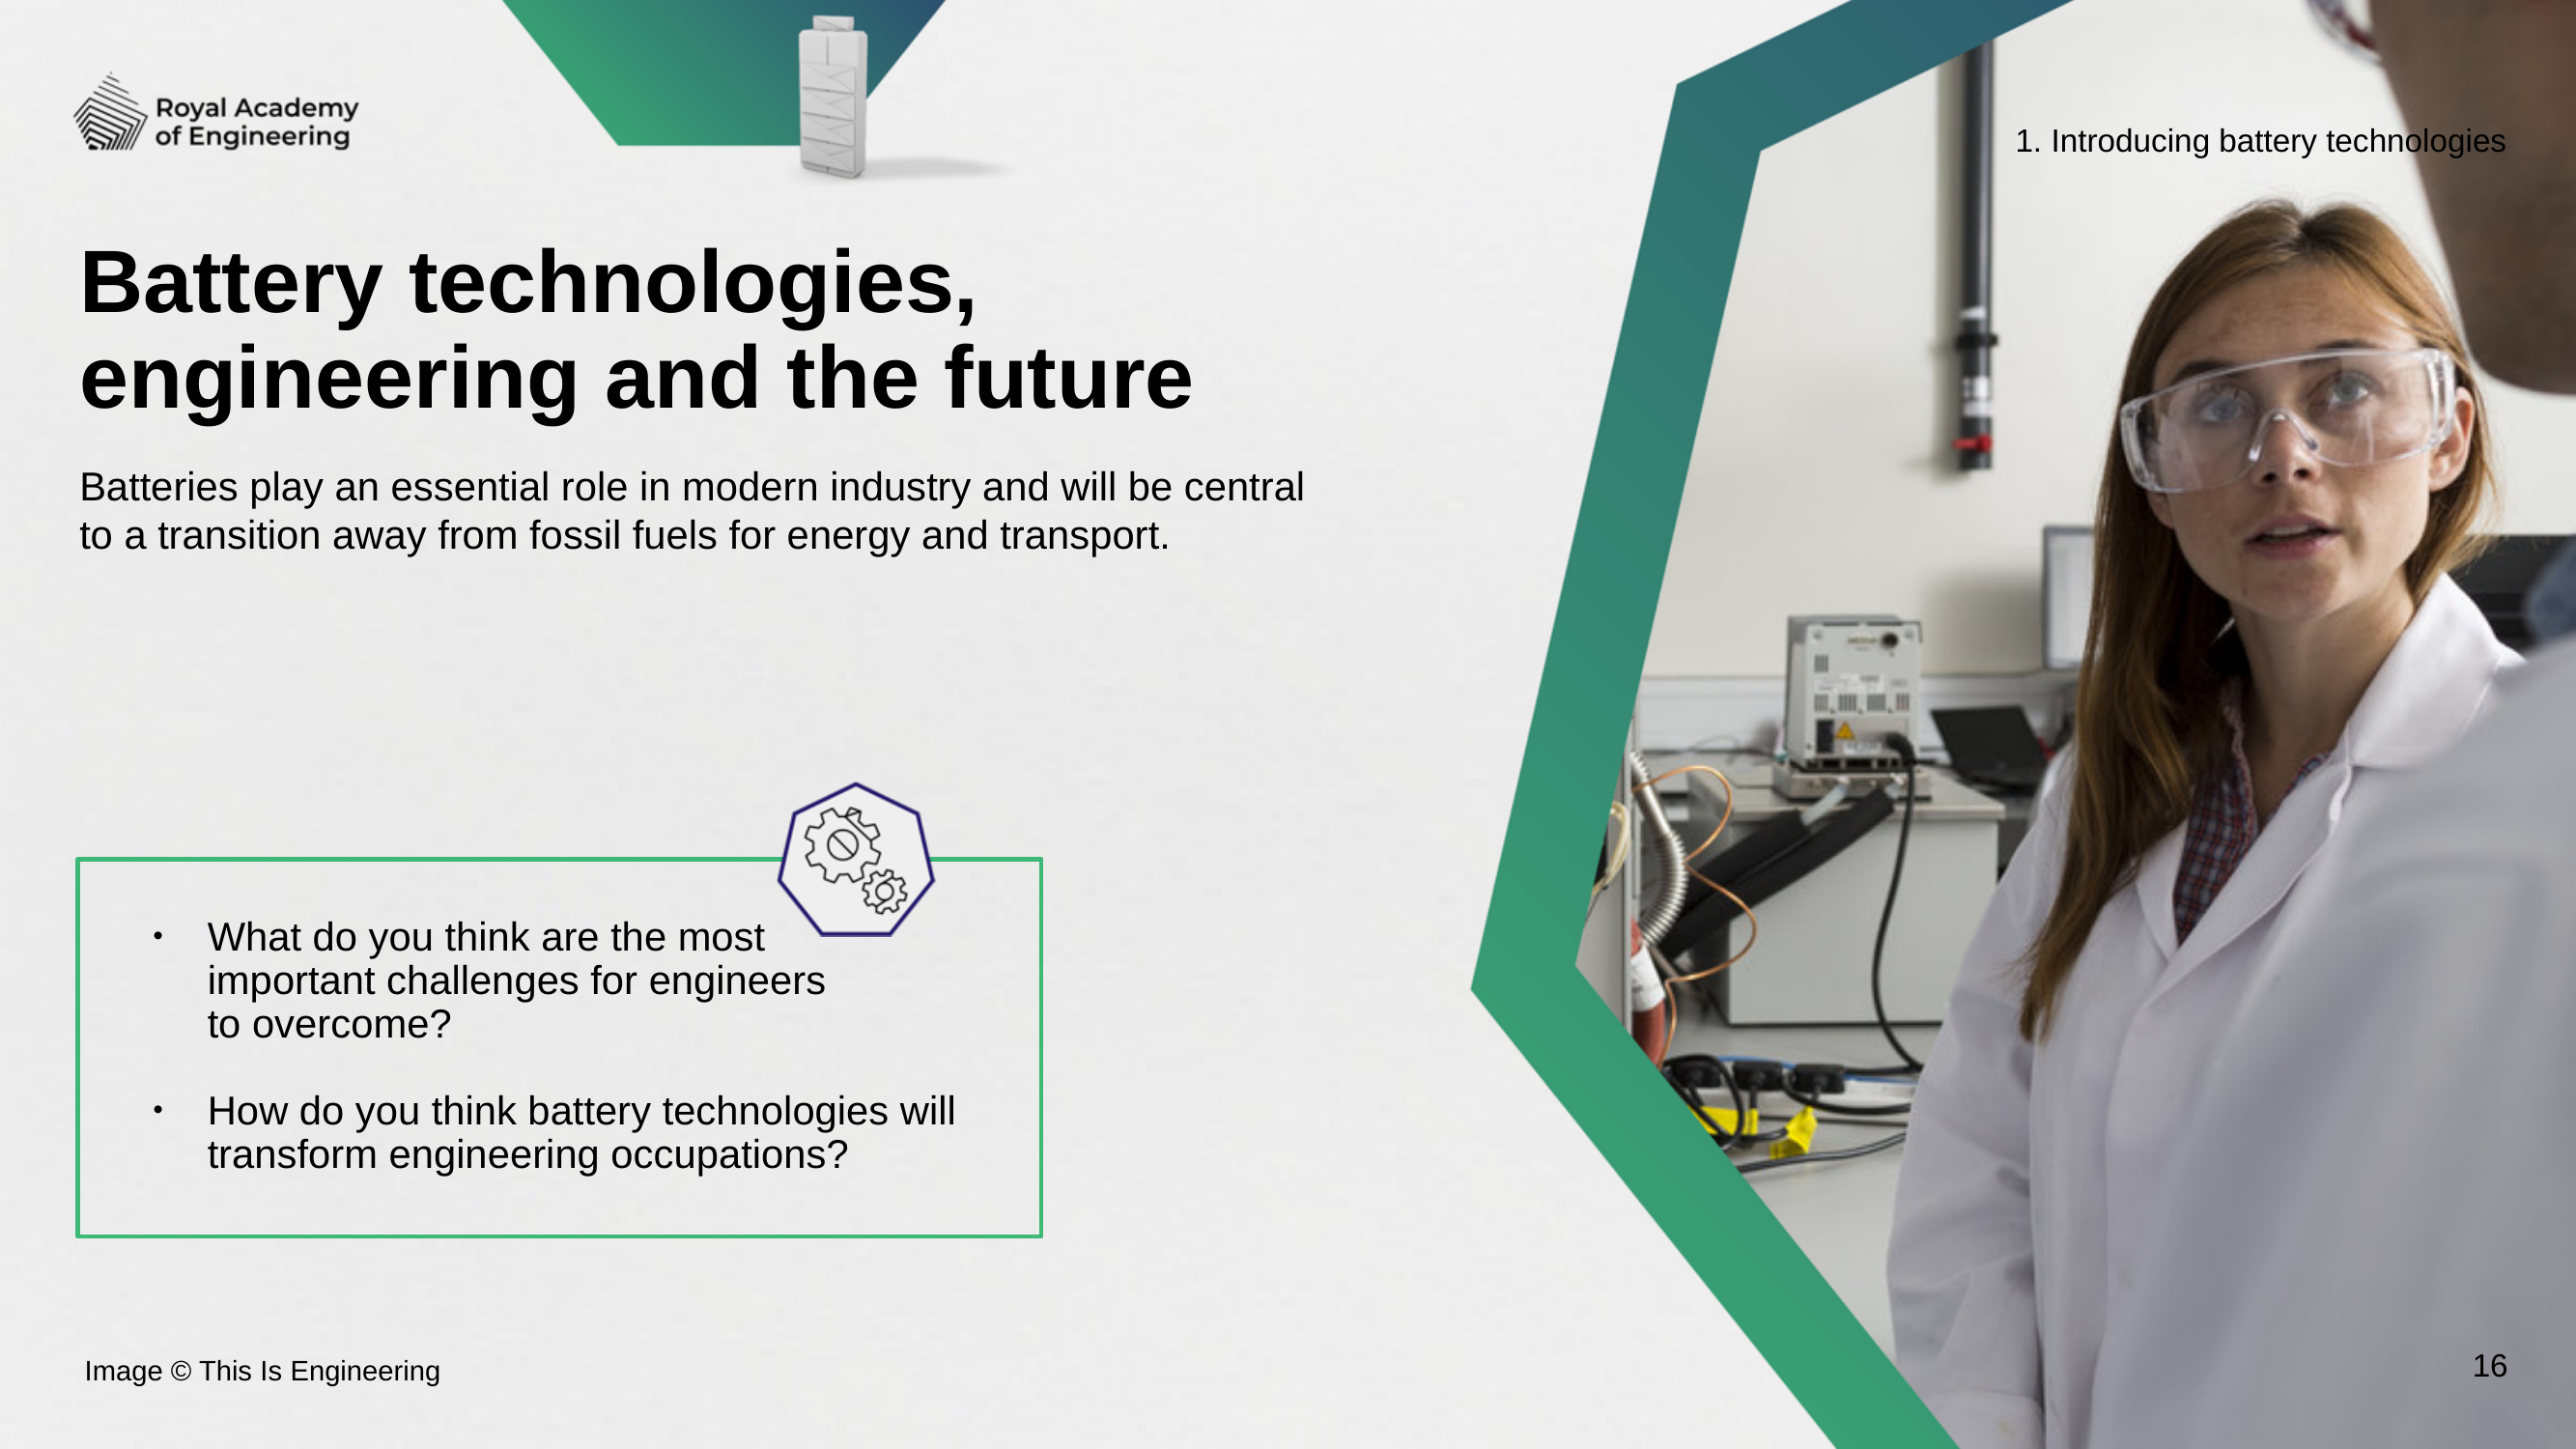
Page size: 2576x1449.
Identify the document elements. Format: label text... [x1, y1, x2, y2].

picture [0, 0, 2576, 1449]
text_box What do you think are the most important challenges for engineers to overcome? How do you think battery technologies will transform engineering occupations? [77, 859, 1042, 1236]
text_box 16 [2422, 1345, 2508, 1423]
text_box Batteries play an essential role in modern industry and will be central to a transition away from fossil fuels for energy and transport. [65, 453, 1339, 565]
text_box 1. Introducing battery technologies [1531, 120, 2507, 198]
text_box Image © This Is Engineering [70, 1345, 1224, 1385]
title Battery technologies, engineering and the future [65, 229, 1458, 674]
